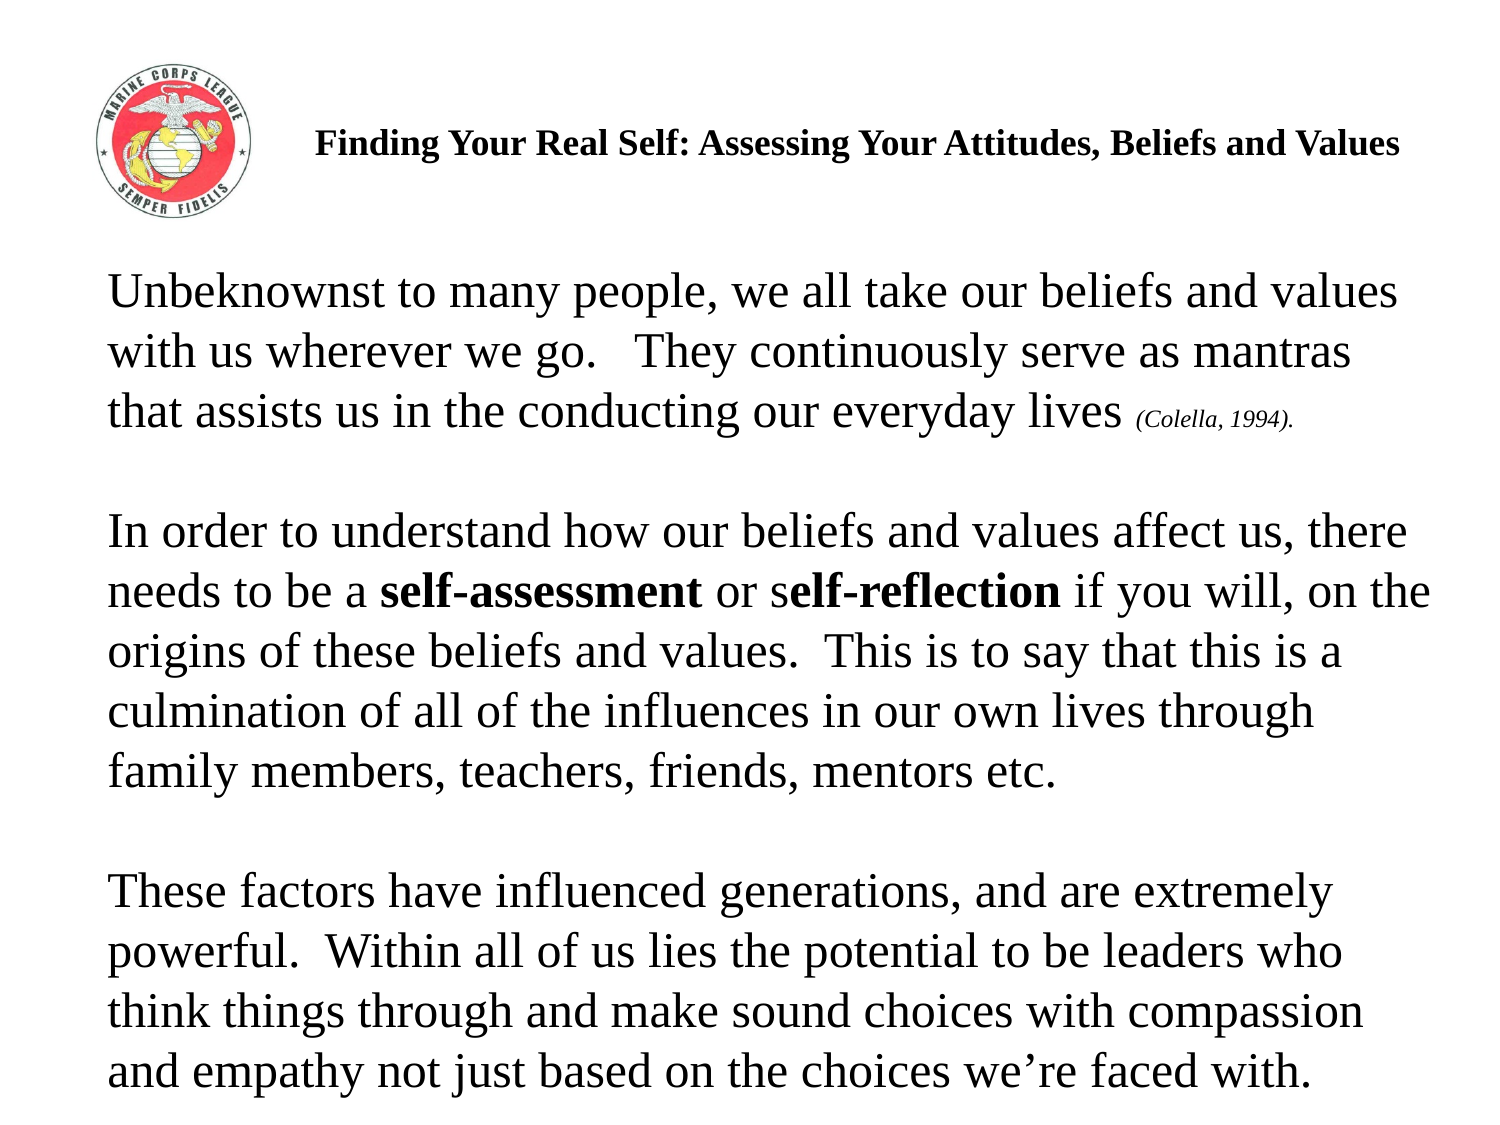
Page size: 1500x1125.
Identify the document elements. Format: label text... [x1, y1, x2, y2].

text_box Unbeknownst to many people, we all take our beliefs and values with us wherever we go. They continuously serve as mantras that assists us in the conducting our everyday lives (Colella, 1994). In order to understand how our beliefs and values affect us, there needs to be a self-assessment or self-reflection if you will, on the origins of these beliefs and values. This is to say that this is a culmination of all of the influences in our own lives through family members, teachers, friends, mentors etc. These factors have influenced generations, and are extremely powerful. Within all of us lies the potential to be leaders who think things through and make sound choices with compassion and empathy not just based on the choices we’re faced with. [92, 249, 1450, 1105]
picture [92, 59, 255, 222]
text_box Finding Your Real Self: Assessing Your Attitudes, Beliefs and Values [300, 110, 1450, 170]
